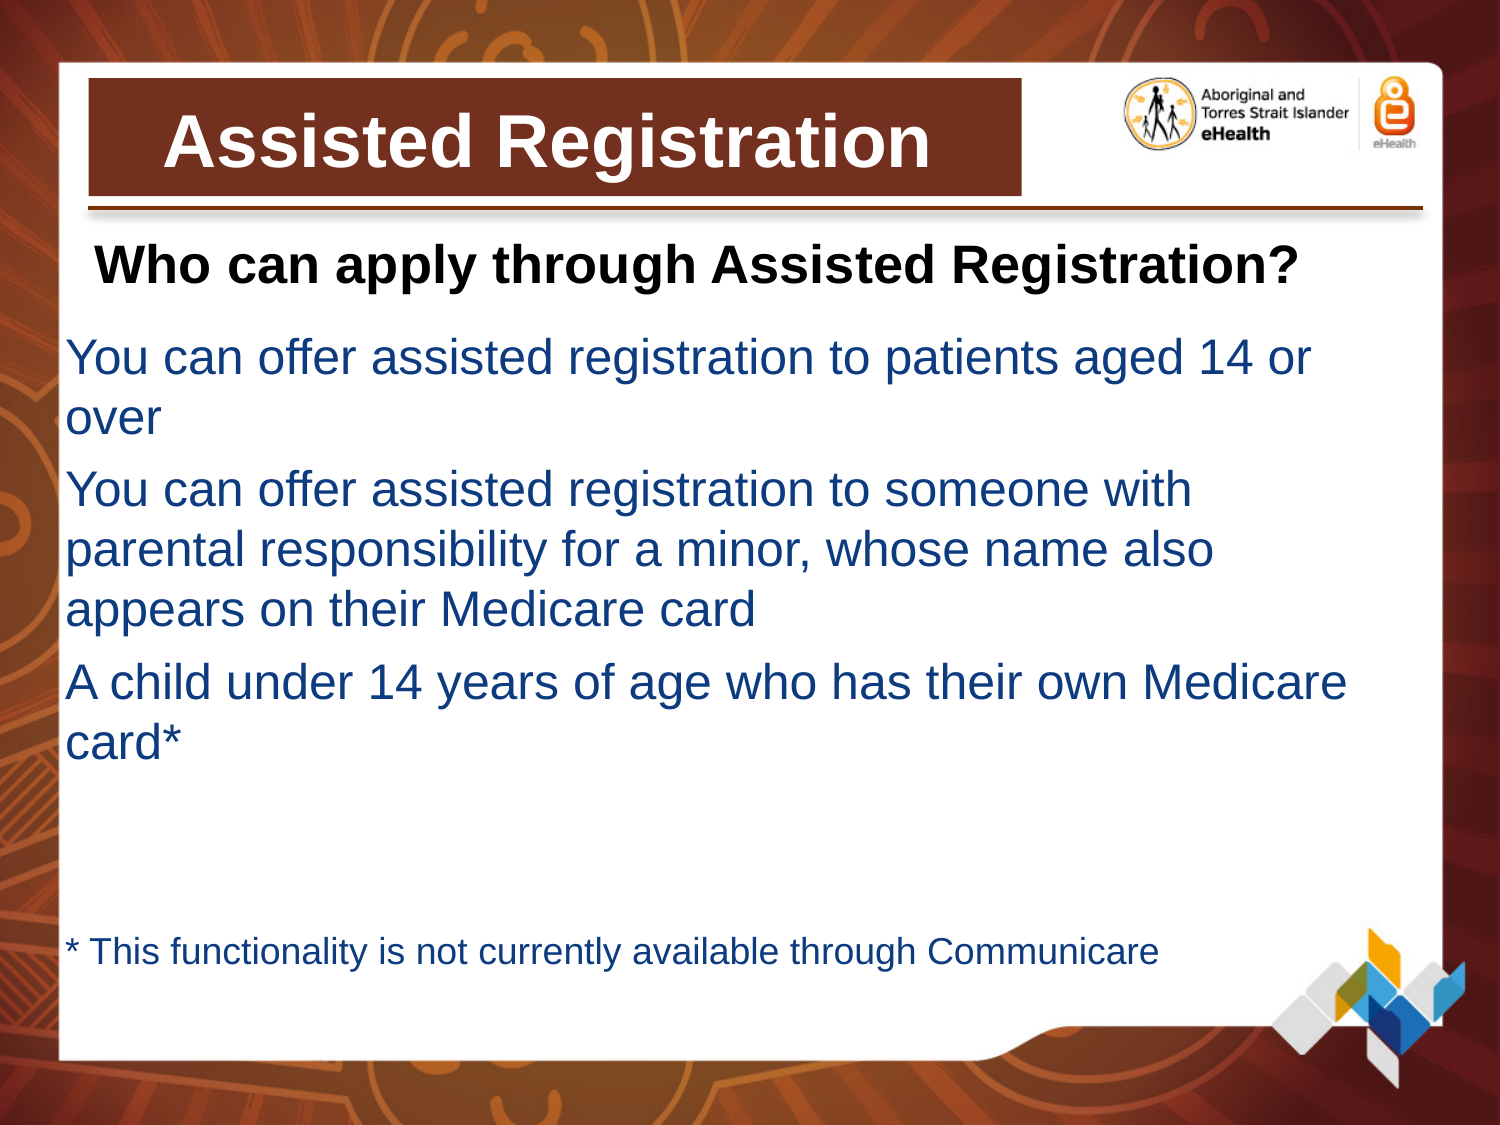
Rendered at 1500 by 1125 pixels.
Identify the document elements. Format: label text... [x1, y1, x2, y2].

text_box Who can apply through Assisted Registration? [64, 222, 1447, 302]
list You can offer assisted registration to patients aged 14 or over You can offer assisted registration to someone with parental responsibility for a minor, whose name also appears on their Medicare card A child under 14 years of age who has their own Medicare card* * This functionality is not currently available through Communicare [64, 324, 1365, 1012]
title Assisted Registration [88, 78, 1022, 197]
picture [0, 0, 1500, 1125]
